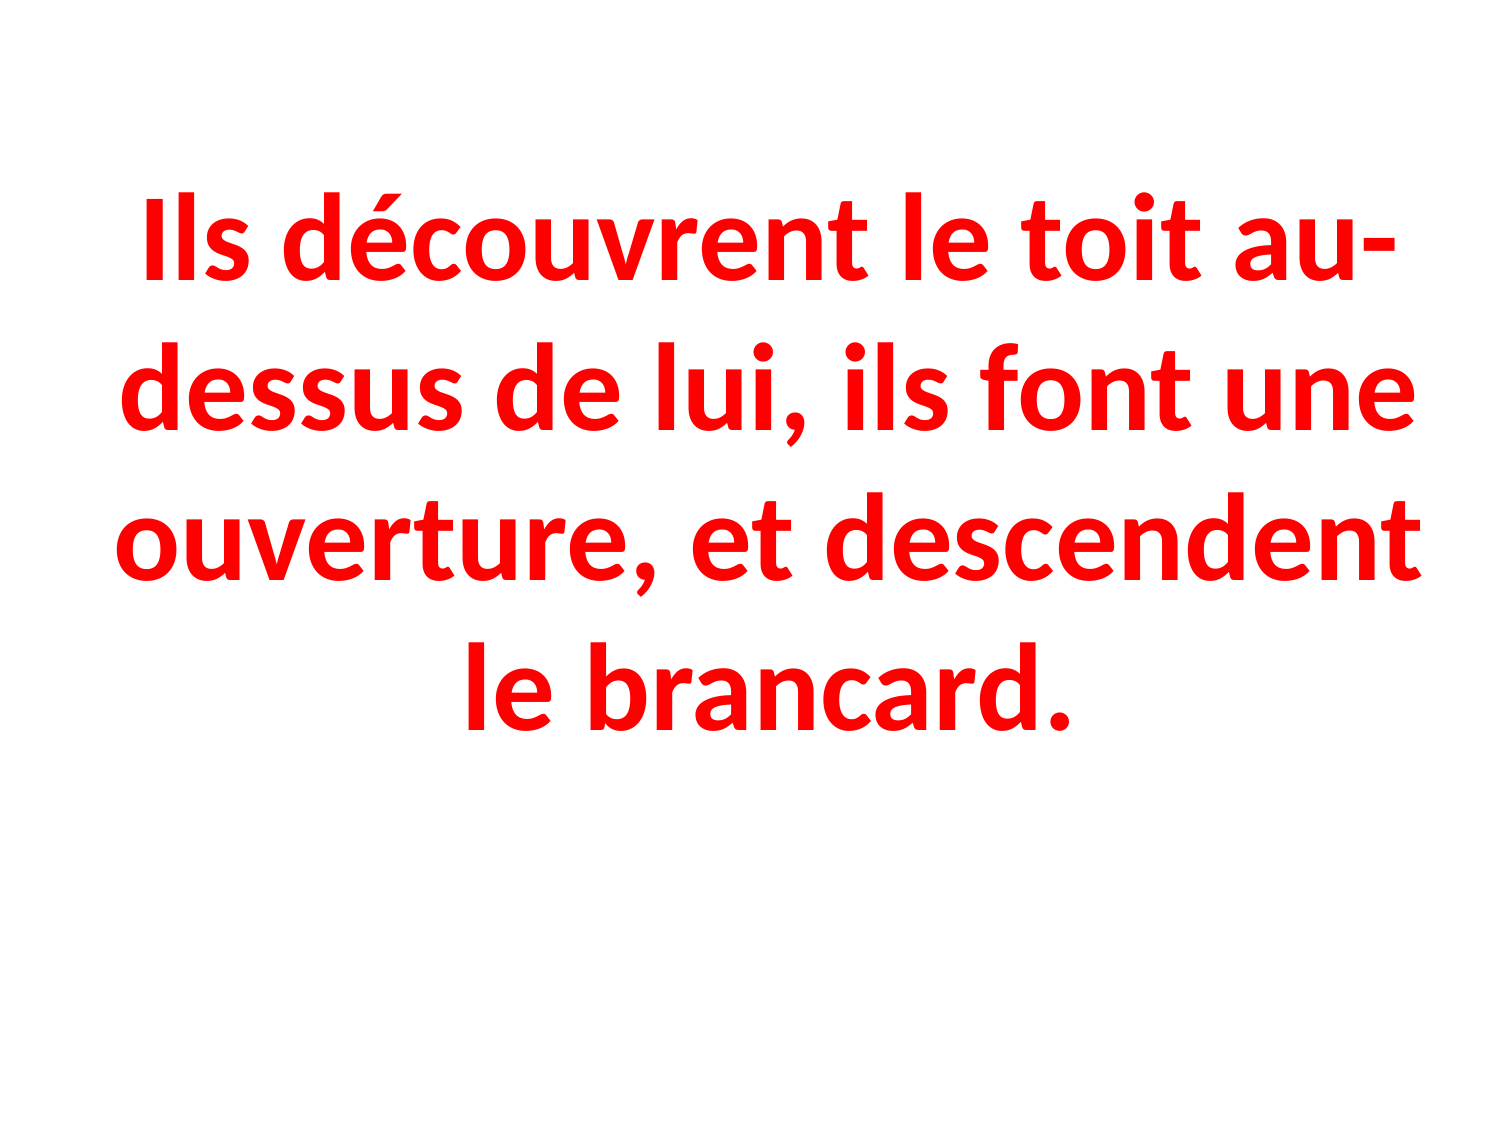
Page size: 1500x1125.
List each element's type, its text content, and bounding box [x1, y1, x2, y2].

title Ils découvrent le toit au-dessus de lui, ils font une ouverture, et descendent le brancard. [88, 278, 1451, 632]
